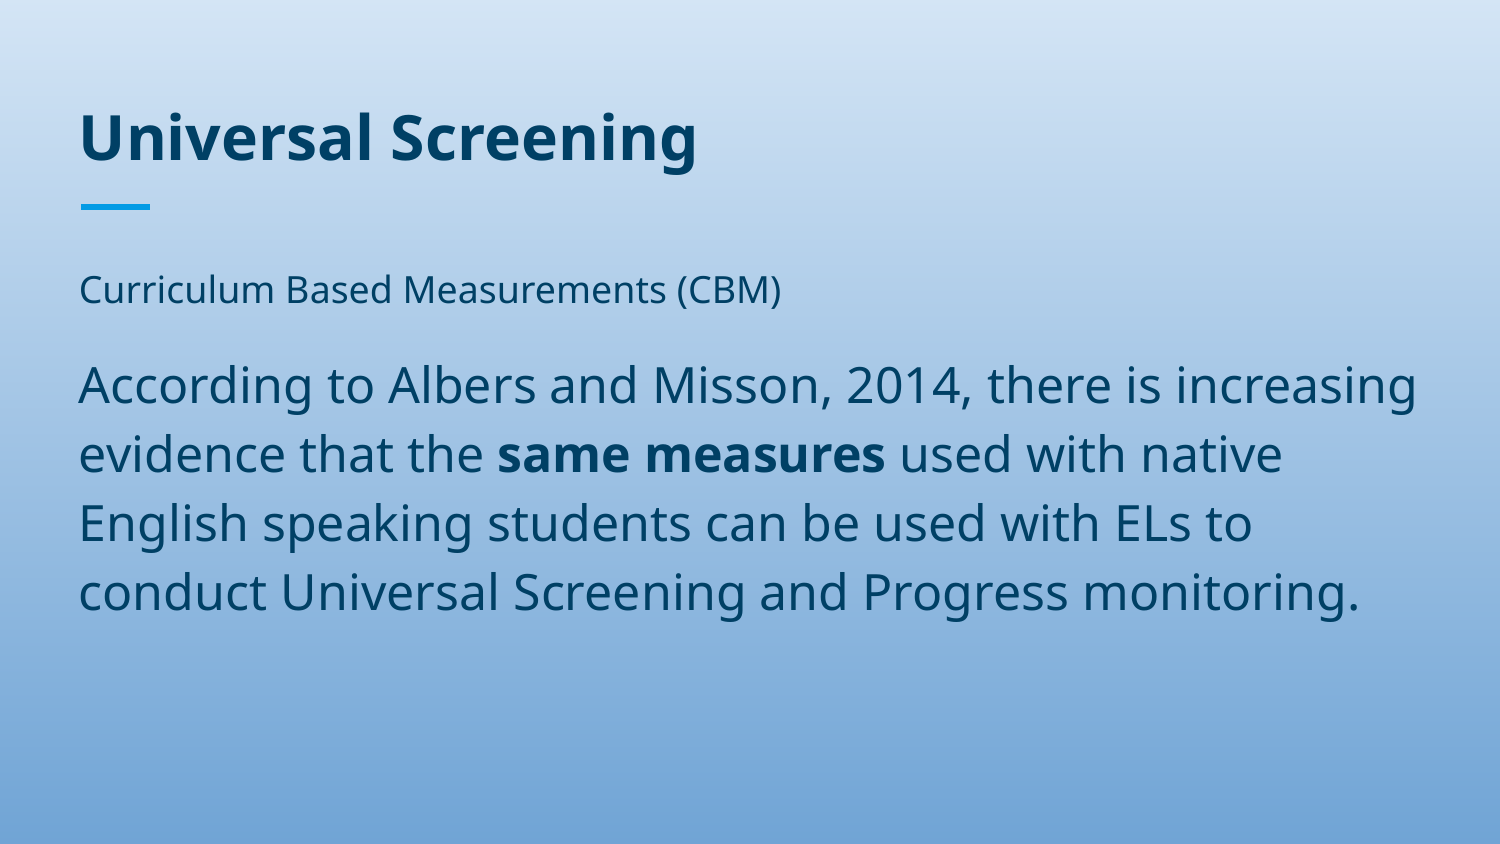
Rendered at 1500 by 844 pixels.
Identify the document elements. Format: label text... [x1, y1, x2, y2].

title Universal Screening [63, 75, 1437, 188]
list Curriculum Based Measurements (CBM) According to Albers and Misson, 2014, there is increasing evidence that the same measures used with native English speaking students can be used with ELs to conduct Universal Screening and Progress monitoring. [63, 244, 1437, 750]
